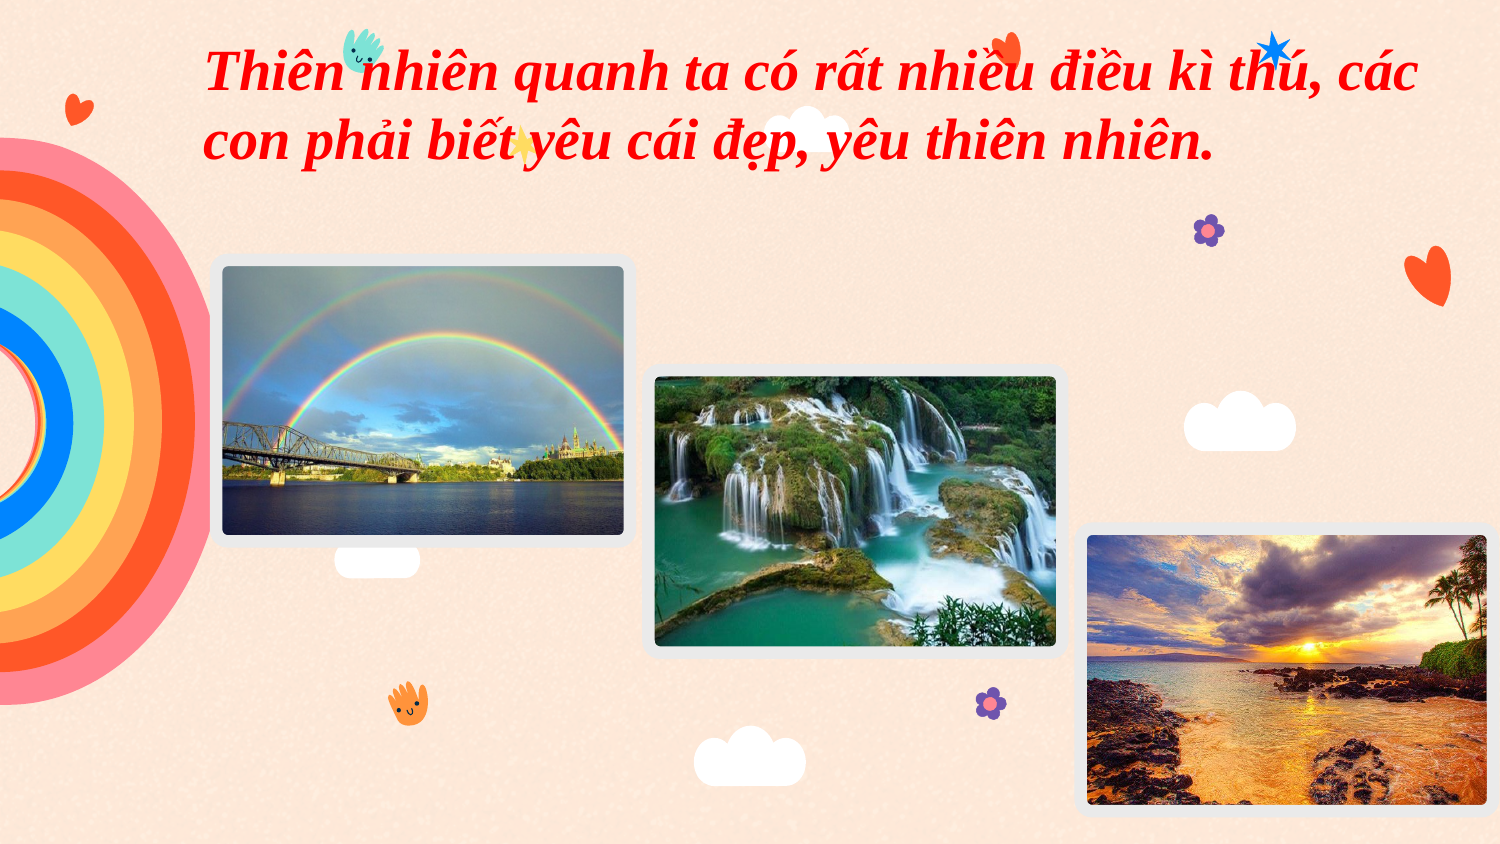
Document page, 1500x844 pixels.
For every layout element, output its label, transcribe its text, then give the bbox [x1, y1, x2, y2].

text_box [1183, 390, 1296, 452]
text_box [974, 687, 1010, 720]
picture [215, 259, 631, 542]
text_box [0, 86, 209, 756]
text_box [334, 549, 421, 579]
picture [1080, 528, 1494, 812]
text_box Thiên nhiên quanh ta có rất nhiều điều kì thú, các con phải biết yêu cái đẹp, yêu thiên nhiên. [188, 24, 1466, 179]
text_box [385, 680, 435, 726]
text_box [1192, 214, 1228, 247]
picture [648, 369, 1063, 653]
